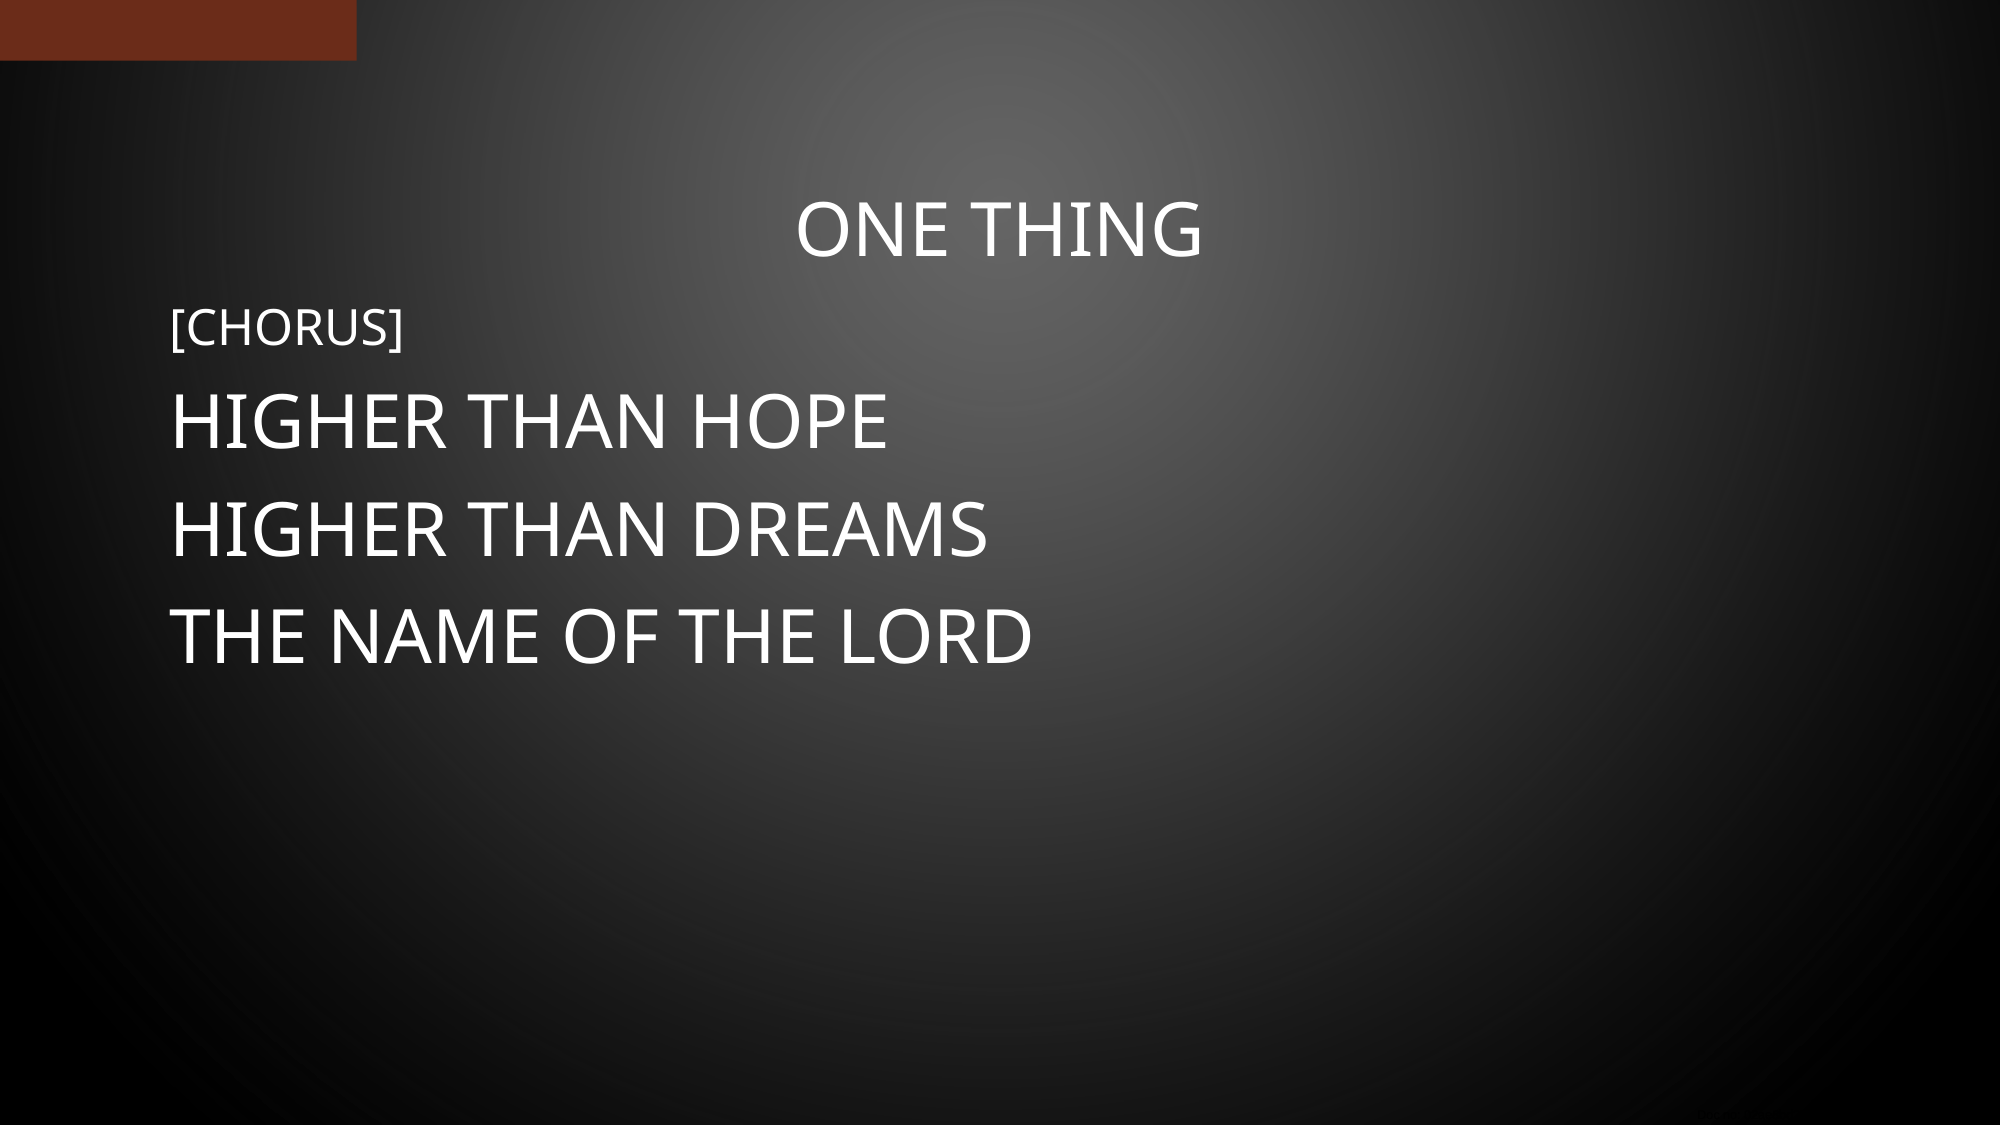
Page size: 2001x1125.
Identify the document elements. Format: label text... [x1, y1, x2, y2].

list [chorus] Higher than hope Higher than dreams The name of the Lord [154, 275, 1941, 1088]
picture [0, 0, 2000, 1125]
text_box [0, 0, 358, 62]
title One thing [149, 101, 1851, 364]
